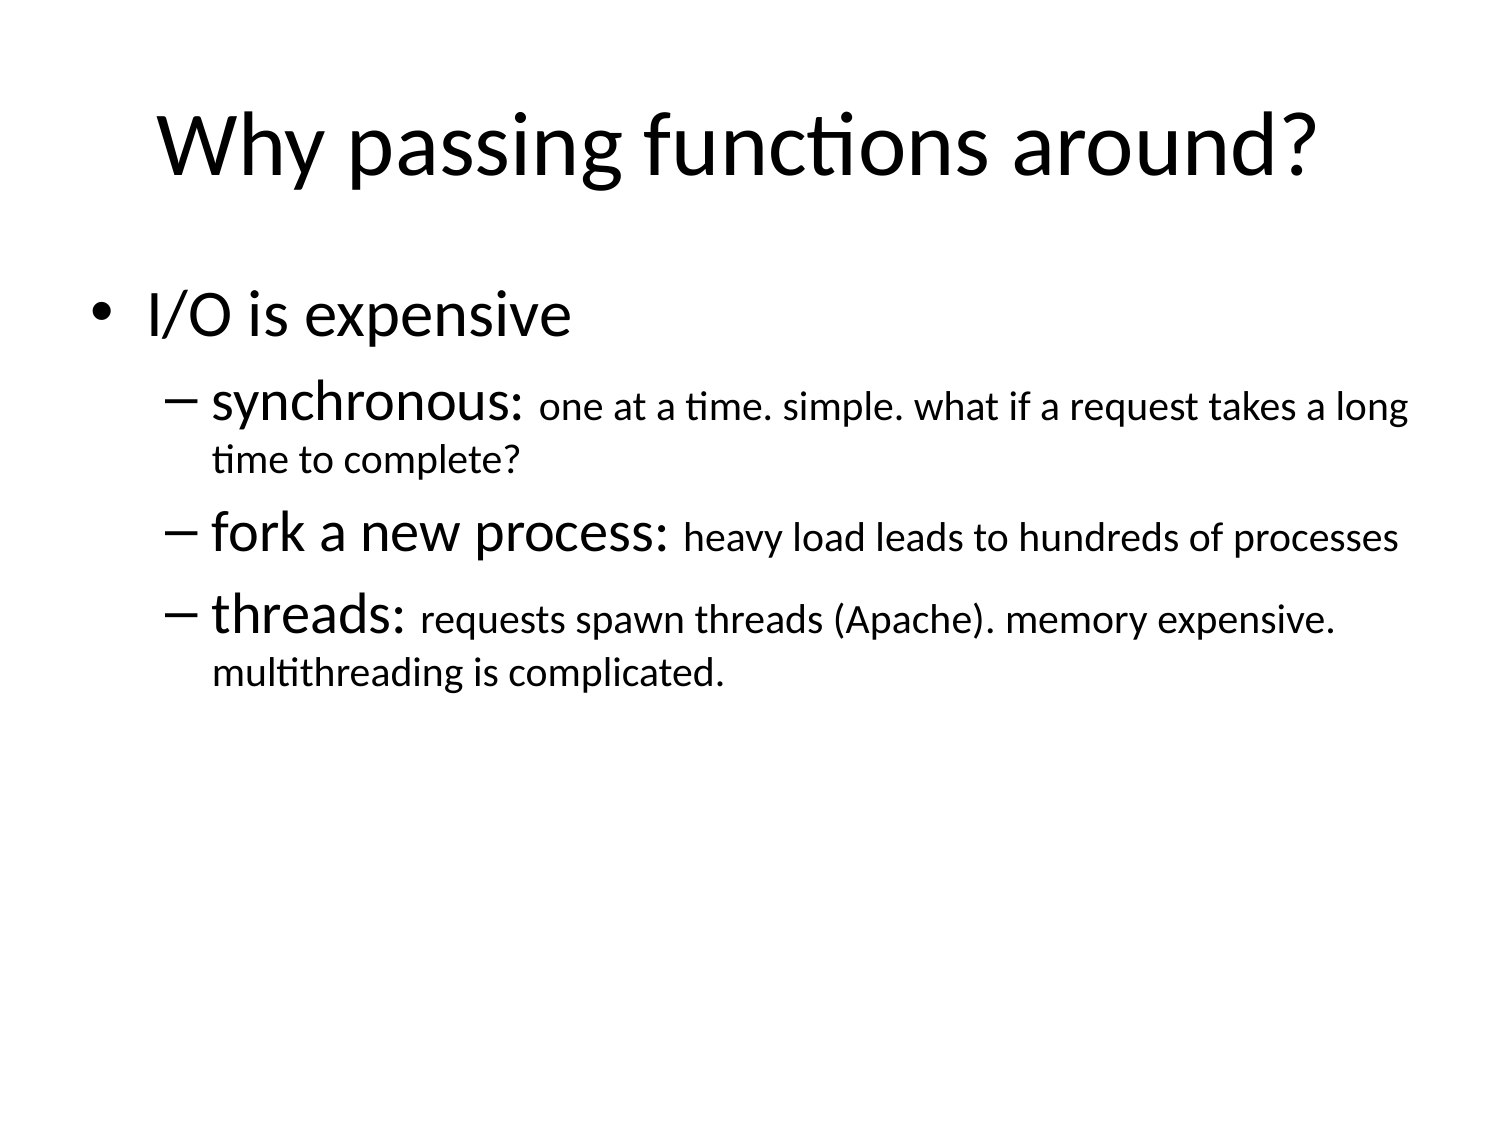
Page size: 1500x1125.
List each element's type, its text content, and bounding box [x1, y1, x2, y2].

list I/O is expensive synchronous: one at a time. simple. what if a request takes a long time to complete? fork a new process: heavy load leads to hundreds of processes threads: requests spawn threads (Apache). memory expensive. multithreading is complicated. [75, 262, 1425, 1005]
title Why passing functions around? [75, 45, 1425, 233]
